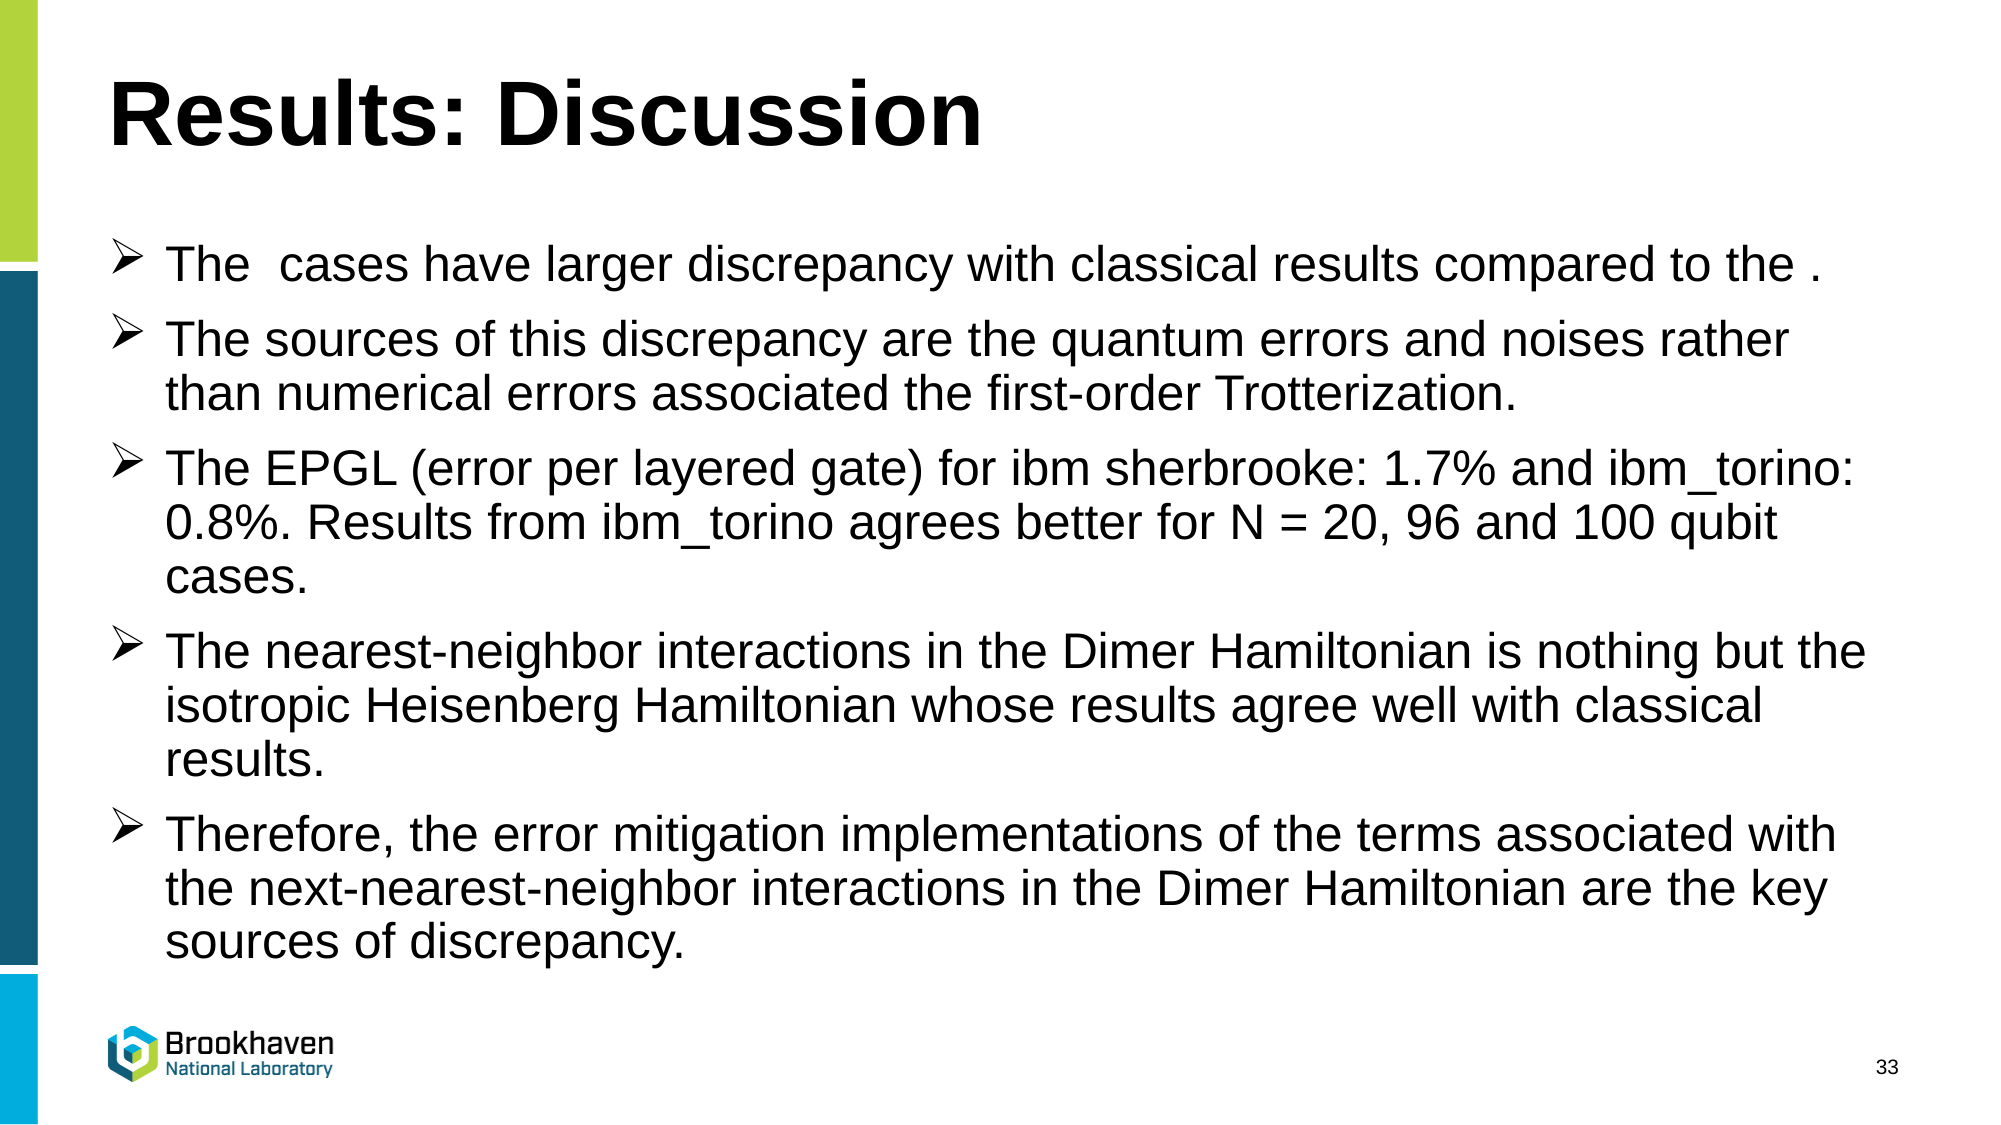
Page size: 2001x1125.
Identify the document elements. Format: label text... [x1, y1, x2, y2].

picture [0, 0, 2001, 1125]
title Results: Discussion [93, 7, 1957, 225]
slide_number 33 [1835, 1036, 1907, 1097]
